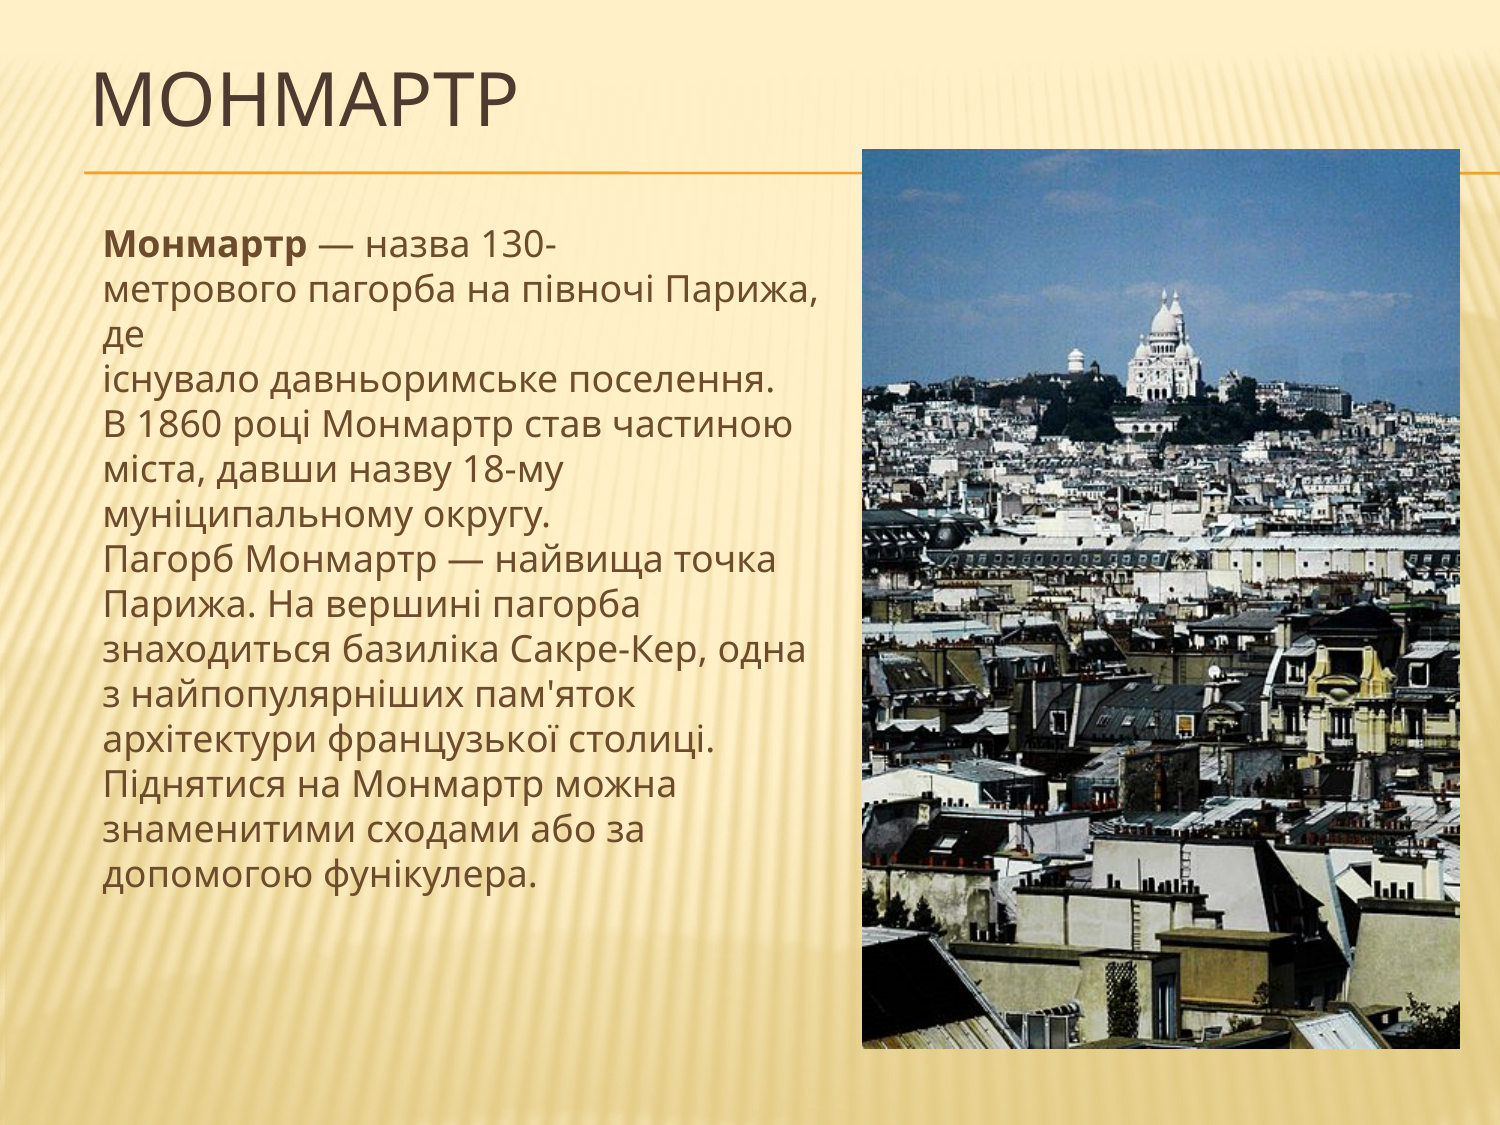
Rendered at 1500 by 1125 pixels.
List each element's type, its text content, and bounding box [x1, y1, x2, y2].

picture [862, 149, 1460, 1049]
title Монмартр [75, 24, 1200, 168]
text_box Монмартр — назва 130-метрового пагорба на півночі Парижа, де існувало давньоримське поселення. В 1860 році Монмартр став частиною міста, давши назву 18-му муніципальному округу. Пагорб Монмартр — найвища точка Парижа. На вершині пагорба знаходиться базиліка Сакре-Кер, одна з найпопулярніших пам'яток архітектури французької столиці. Піднятися на Монмартр можна знаменитими сходами або за допомогою фунікулера. [87, 212, 838, 948]
